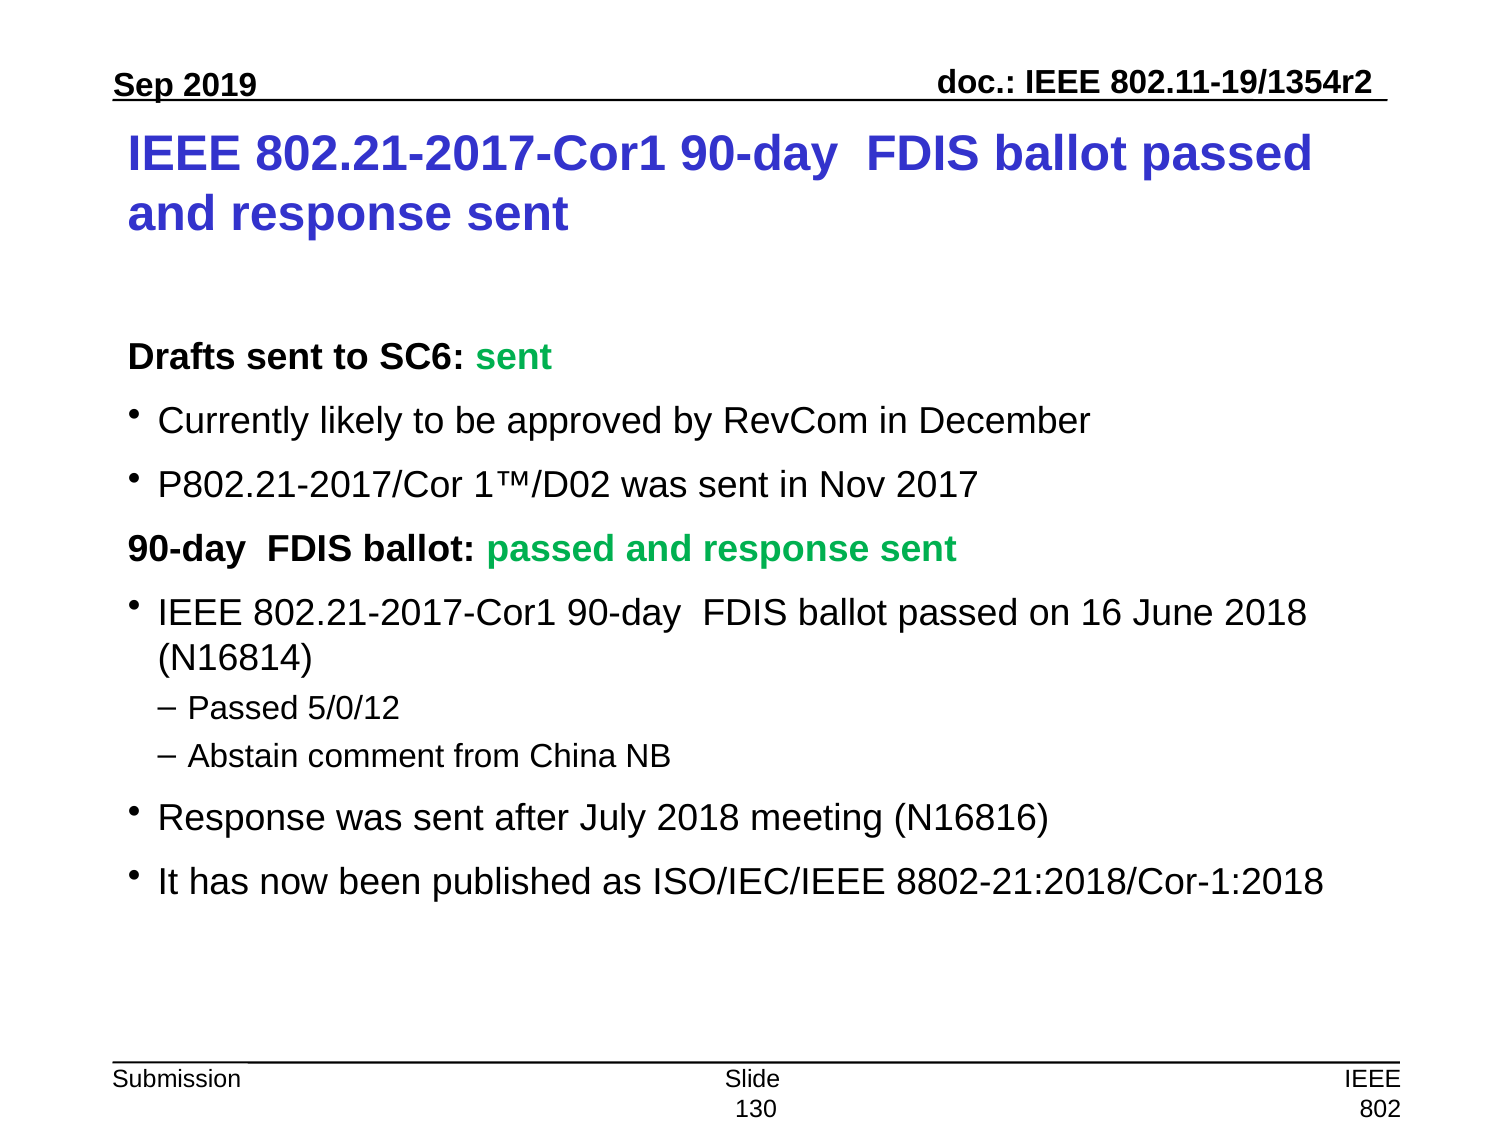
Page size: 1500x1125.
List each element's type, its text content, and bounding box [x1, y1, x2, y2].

title IEEE 802.21-2017-Cor1 90-day FDIS ballot passed and response sent [112, 112, 1388, 288]
slide_number Slide 130 [709, 1061, 803, 1093]
footer IEEE 802 [1320, 1061, 1402, 1093]
list Drafts sent to SC6: sent Currently likely to be approved by RevCom in December P802.21-2017/Cor 1™/D02 was sent in Nov 2017 90-day FDIS ballot: passed and response sent IEEE 802.21-2017-Cor1 90-day FDIS ballot passed on 16 June 2018 (N16814) Passed 5/0/12 Abstain comment from China NB Response was sent after July 2018 meeting (N16816) It has now been published as ISO/IEC/IEEE 8802-21:2018/Cor-1:2018 [112, 324, 1388, 1000]
